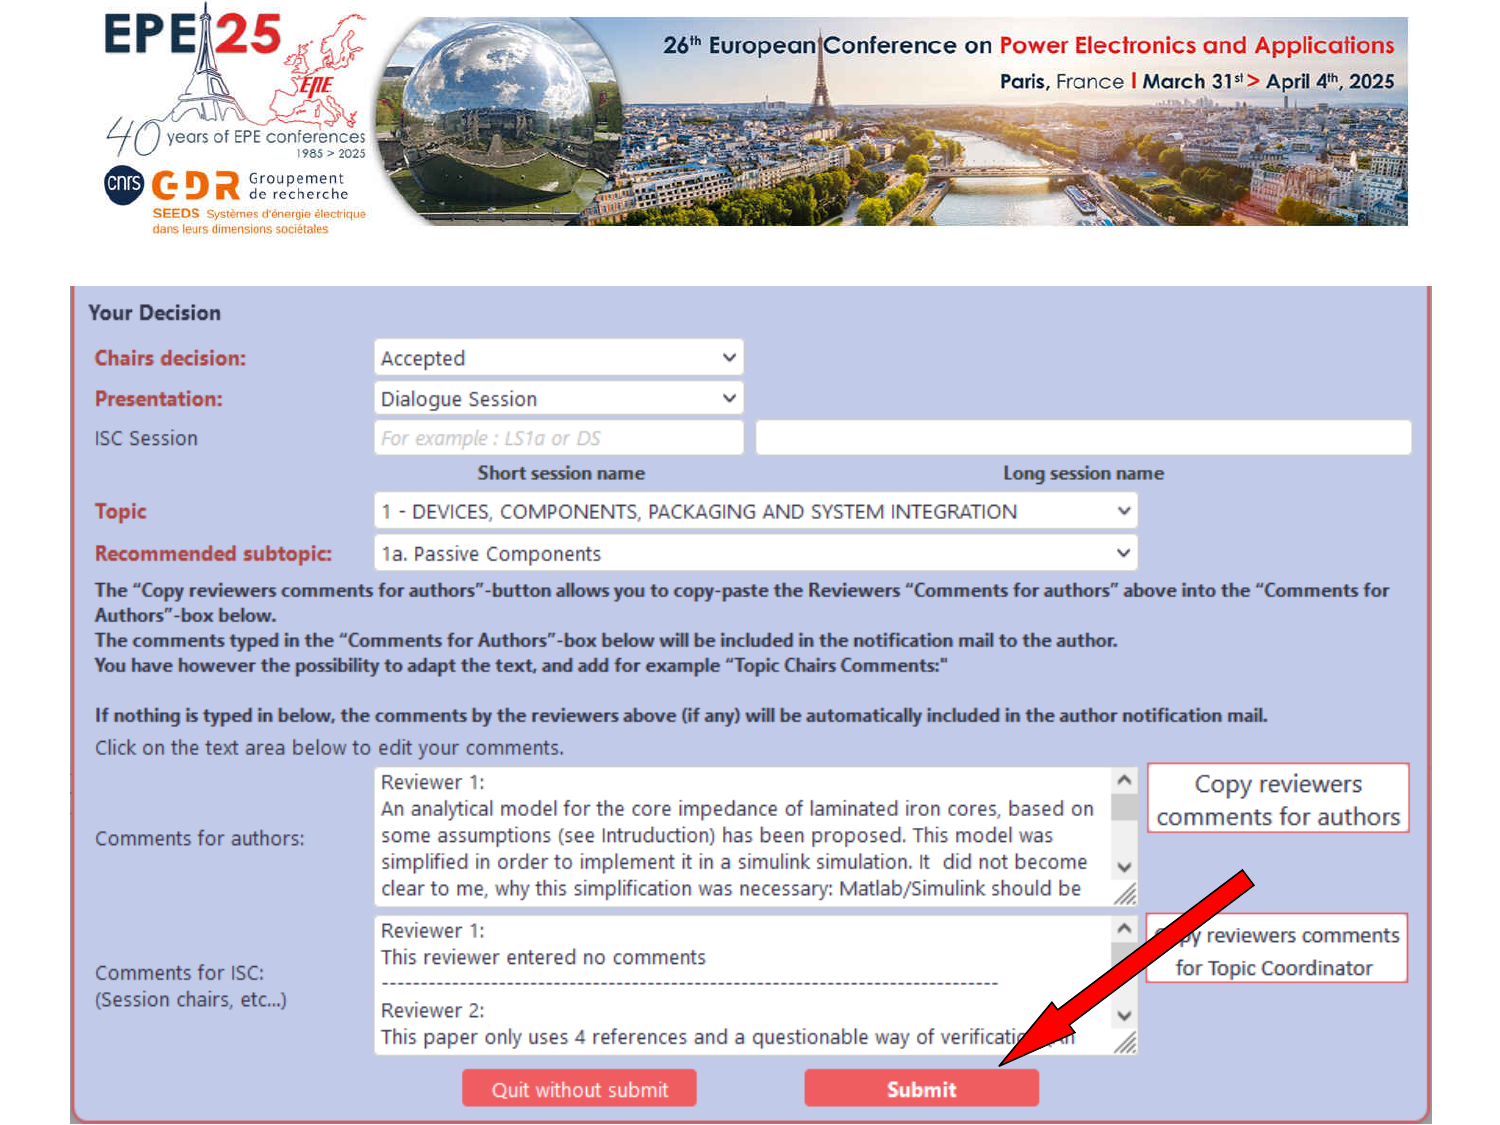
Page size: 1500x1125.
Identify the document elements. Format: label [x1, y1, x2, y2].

picture [70, 285, 1432, 1124]
picture [88, 0, 1410, 238]
